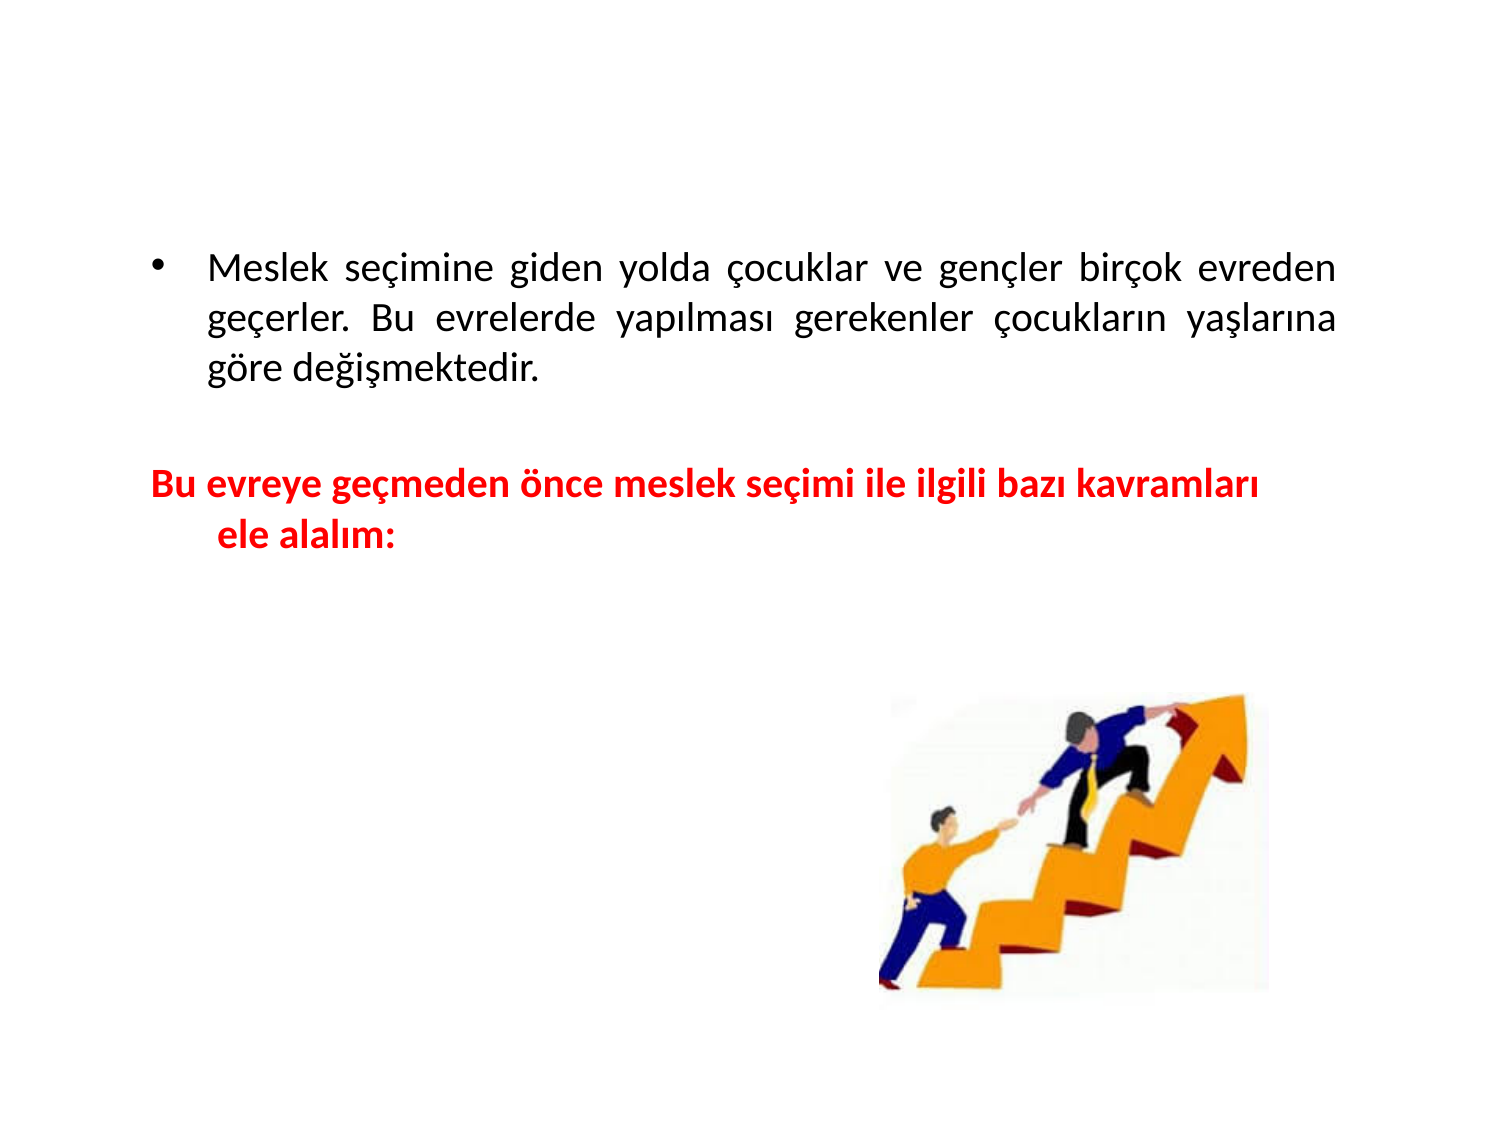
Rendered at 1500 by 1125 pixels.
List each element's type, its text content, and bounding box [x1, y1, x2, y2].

list Meslek seçimine giden yolda çocuklar ve gençler birçok evreden geçerler. Bu evrelerde yapılması gerekenler çocukların yaşlarına göre değişmektedir. Bu evreye geçmeden önce meslek seçimi ile ilgili bazı kavramları ele alalım: [135, 231, 1353, 948]
picture [879, 692, 1270, 1010]
